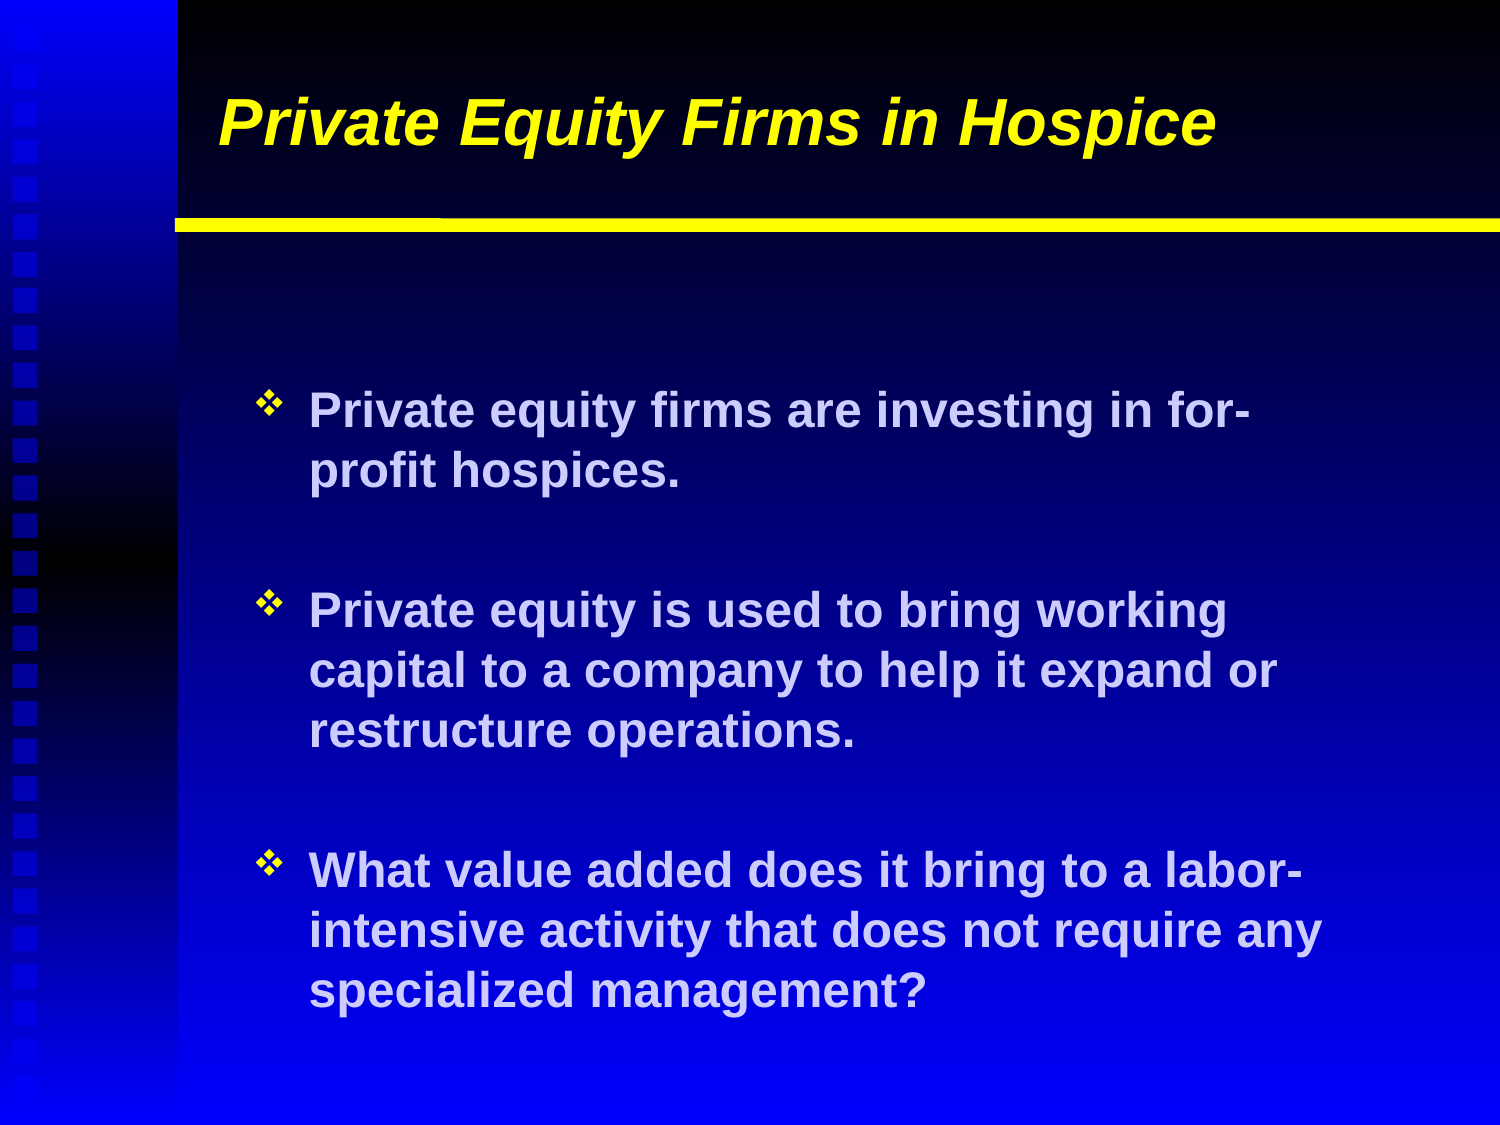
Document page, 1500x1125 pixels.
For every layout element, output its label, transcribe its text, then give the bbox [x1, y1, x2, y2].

list Private equity firms are investing in for-profit hospices. Private equity is used to bring working capital to a company to help it expand or restructure operations. What value added does it bring to a labor-intensive activity that does not require any specialized management? [237, 299, 1363, 976]
title Private Equity Firms in Hospice [99, 24, 1375, 213]
